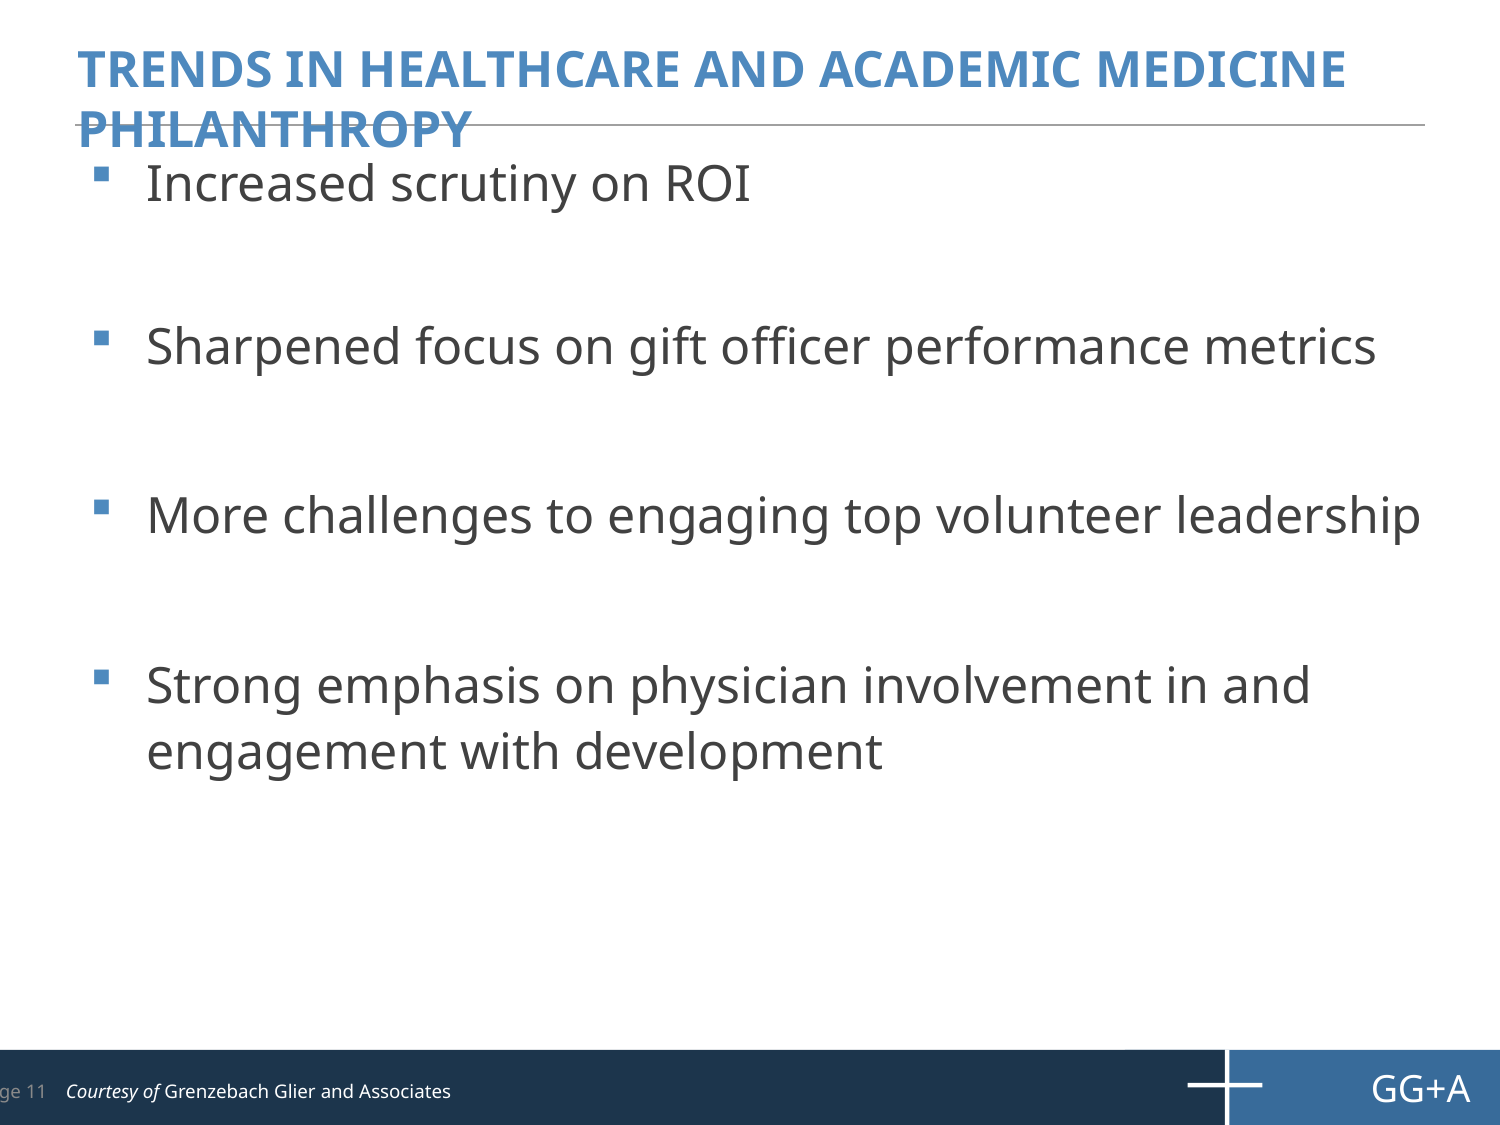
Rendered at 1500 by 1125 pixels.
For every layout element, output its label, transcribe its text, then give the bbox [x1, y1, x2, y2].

title Trends in Healthcare and Academic Medicine Philanthropy [62, 45, 1413, 150]
list Increased scrutiny on ROI Sharpened focus on gift officer performance metrics More challenges to engaging top volunteer leadership Strong emphasis on physician involvement in and engagement with development [75, 137, 1500, 1013]
